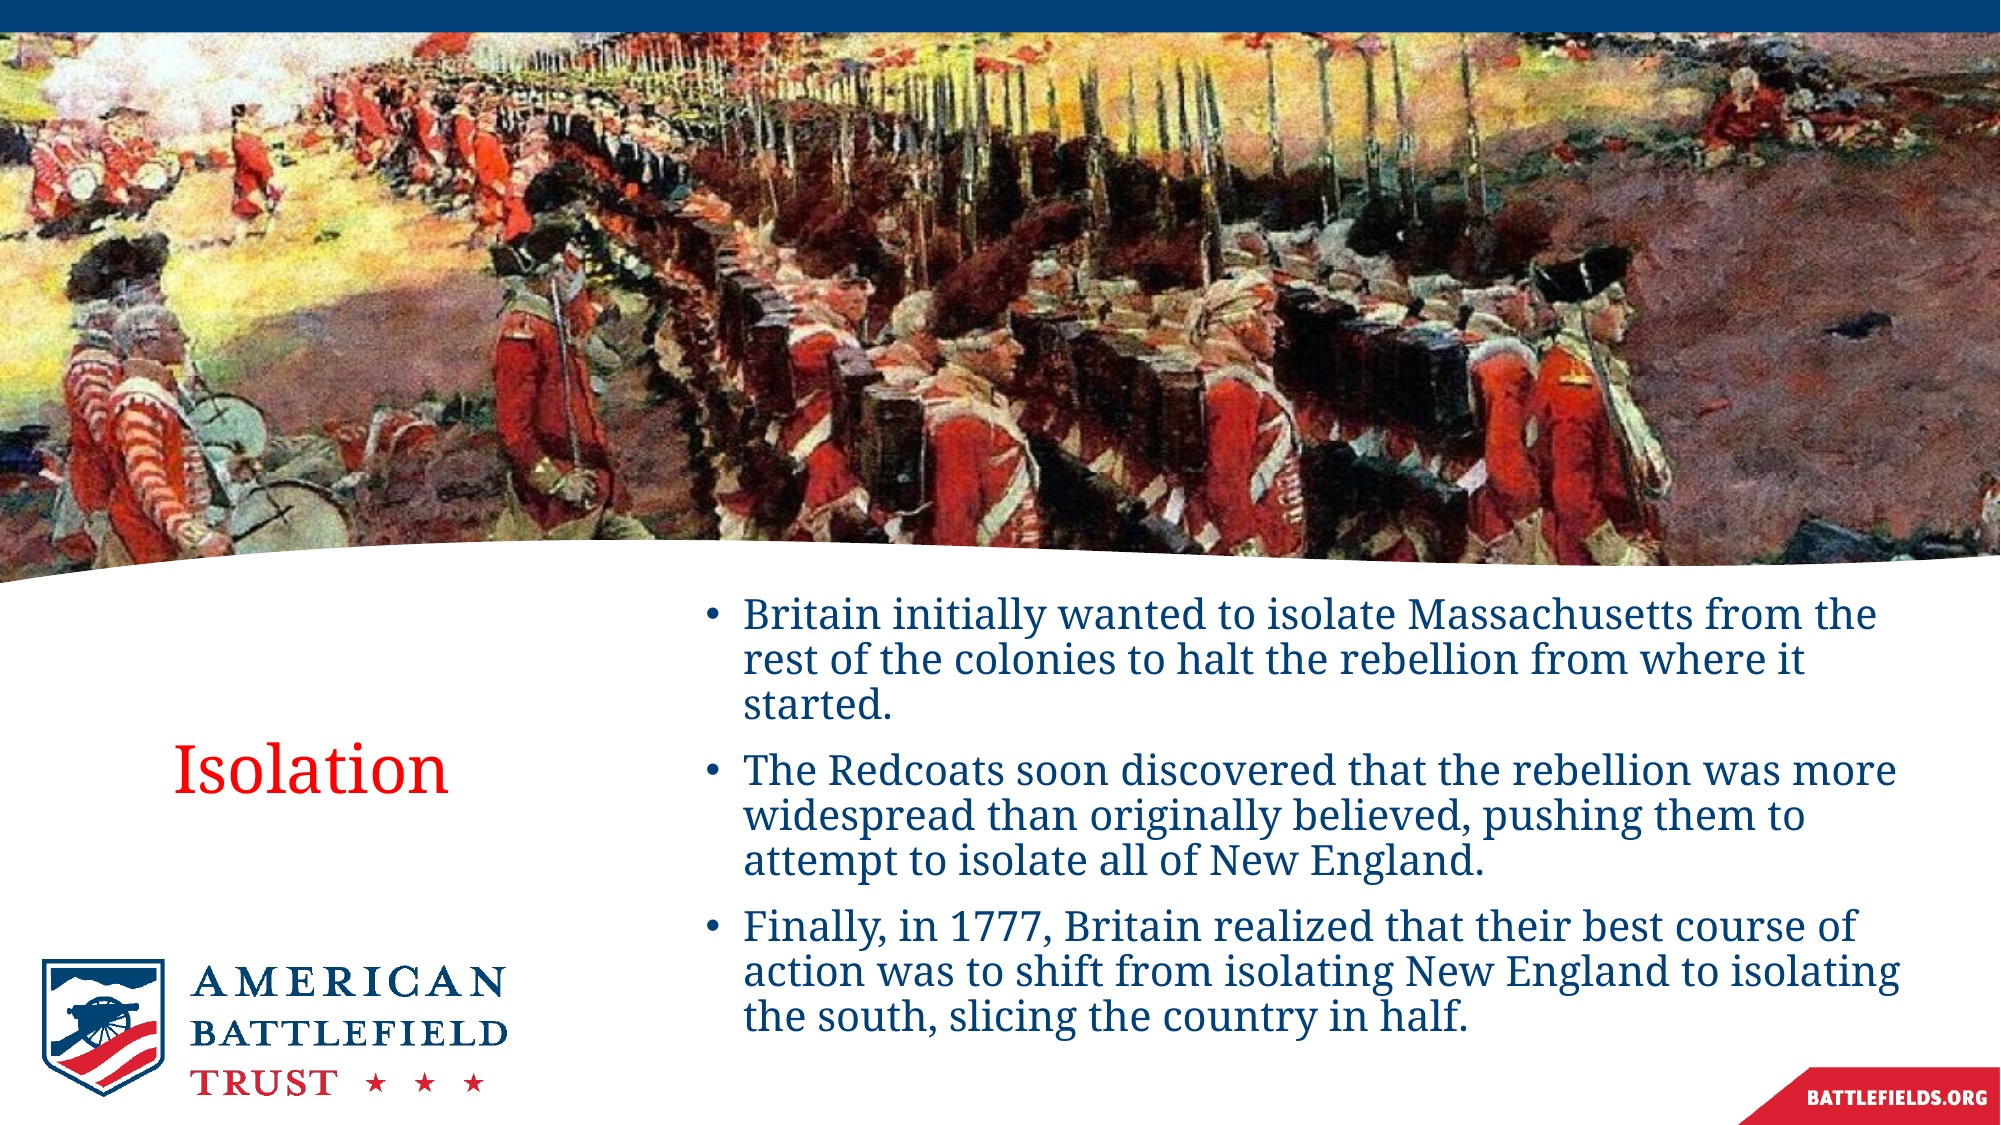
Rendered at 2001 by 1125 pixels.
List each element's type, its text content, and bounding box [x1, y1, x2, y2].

picture [42, 959, 508, 1097]
picture [0, 32, 2000, 584]
picture [1737, 1067, 2000, 1125]
title Isolation [41, 726, 582, 817]
list Britain initially wanted to isolate Massachusetts from the rest of the colonies to halt the rebellion from where it started. The Redcoats soon discovered that the rebellion was more widespread than originally believed, pushing them to attempt to isolate all of New England. Finally, in 1777, Britain realized that their best course of action was to shift from isolating New England to isolating the south, slicing the country in half. [690, 584, 1919, 1072]
